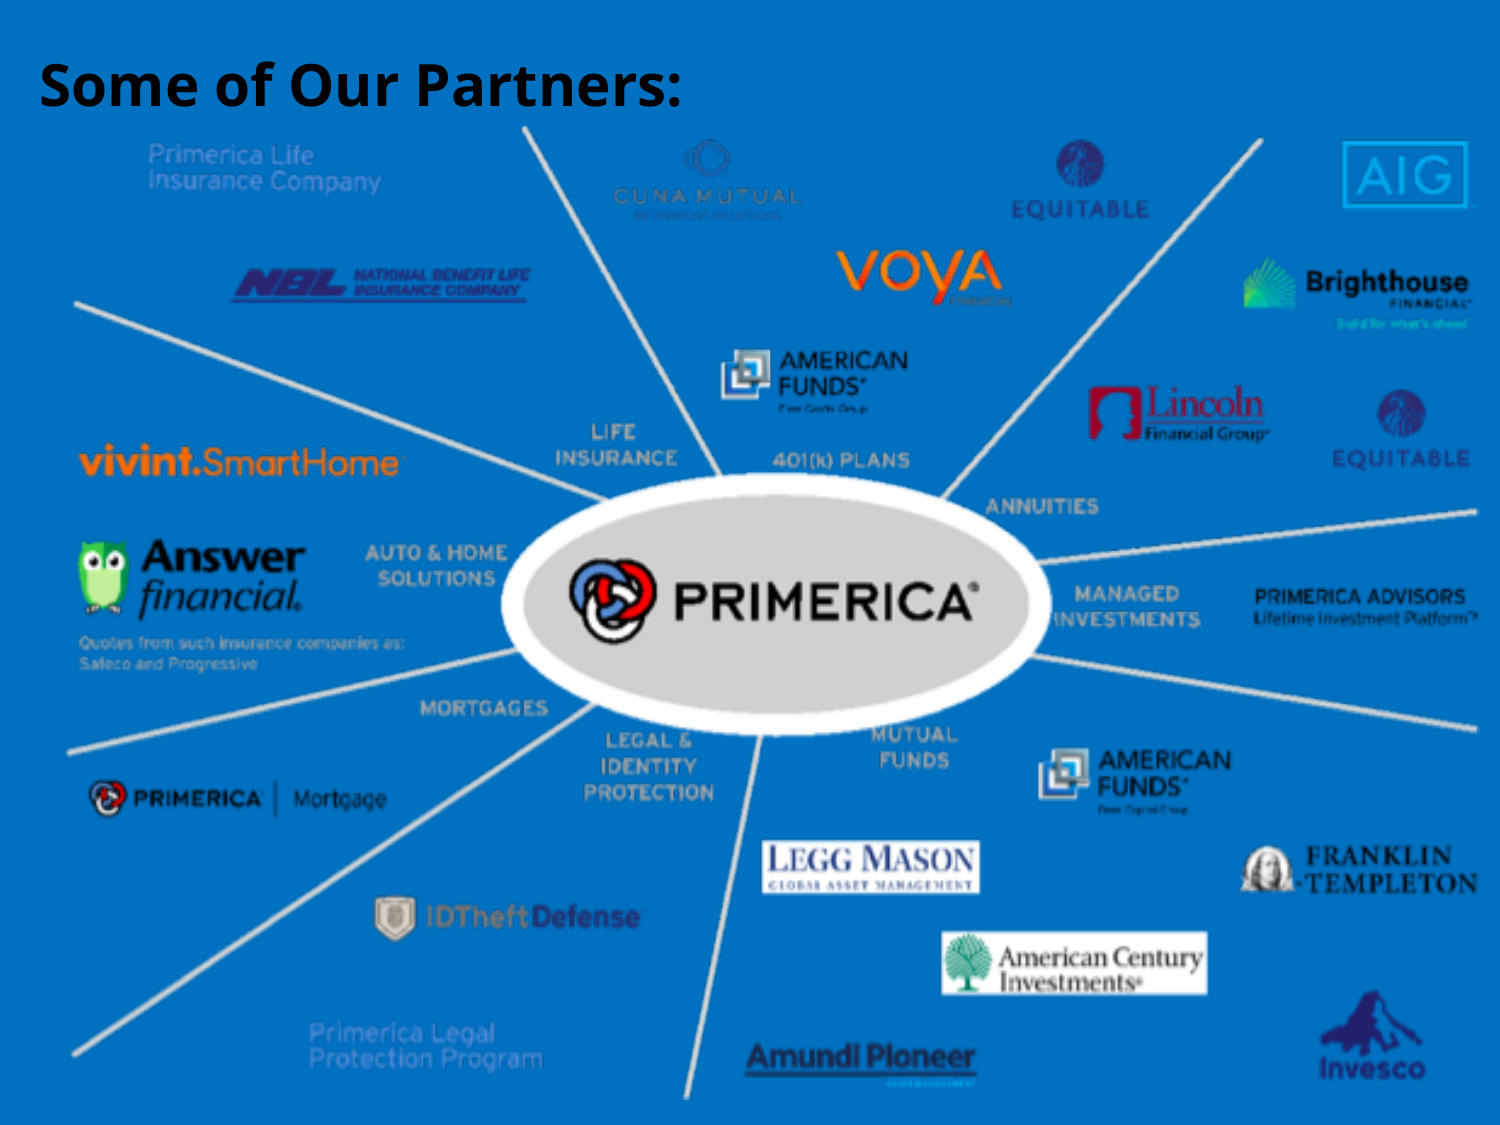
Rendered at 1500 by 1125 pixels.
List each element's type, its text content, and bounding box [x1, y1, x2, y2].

picture [0, 126, 1480, 1100]
text_box Some of Our Partners: [24, 40, 750, 124]
